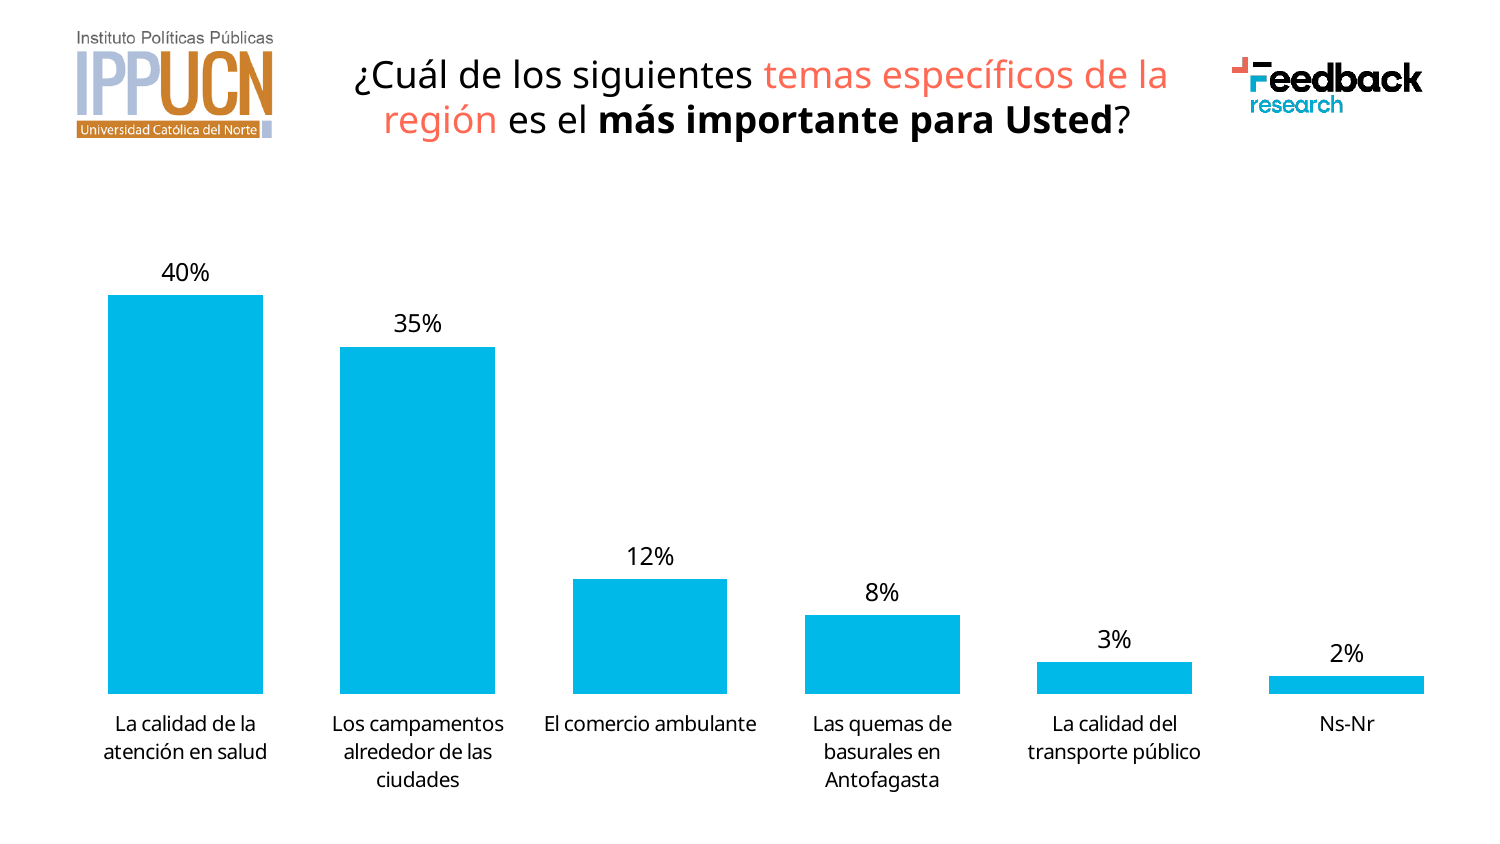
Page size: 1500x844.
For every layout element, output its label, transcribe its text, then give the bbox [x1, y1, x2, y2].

picture [1190, 7, 1464, 162]
chart [64, 135, 1476, 794]
title ¿Cuál de los siguientes temas específicos de la región es el más importante para Usted? [301, 43, 1185, 133]
picture [76, 30, 273, 138]
